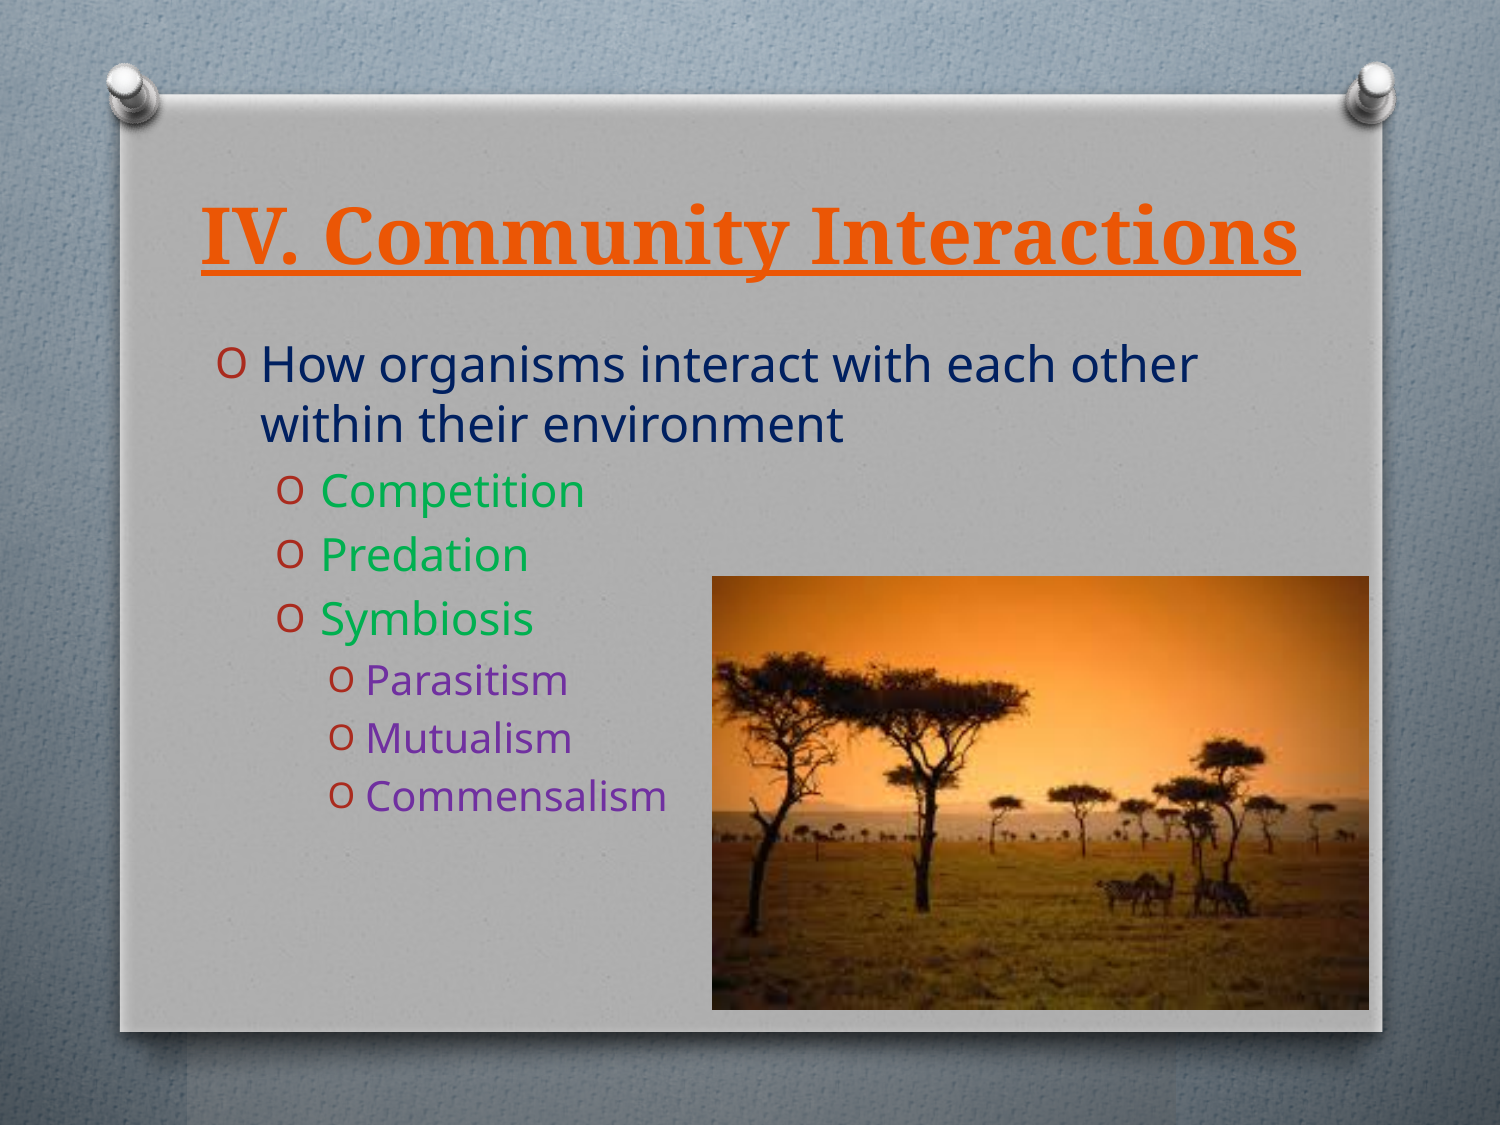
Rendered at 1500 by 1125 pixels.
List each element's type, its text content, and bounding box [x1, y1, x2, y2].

picture [712, 576, 1369, 1010]
title IV. Community Interactions [179, 134, 1323, 332]
picture [75, 29, 198, 153]
list How organisms interact with each other within their environment Competition Predation Symbiosis Parasitism Mutualism Commensalism [200, 324, 1217, 917]
picture [1317, 35, 1439, 156]
